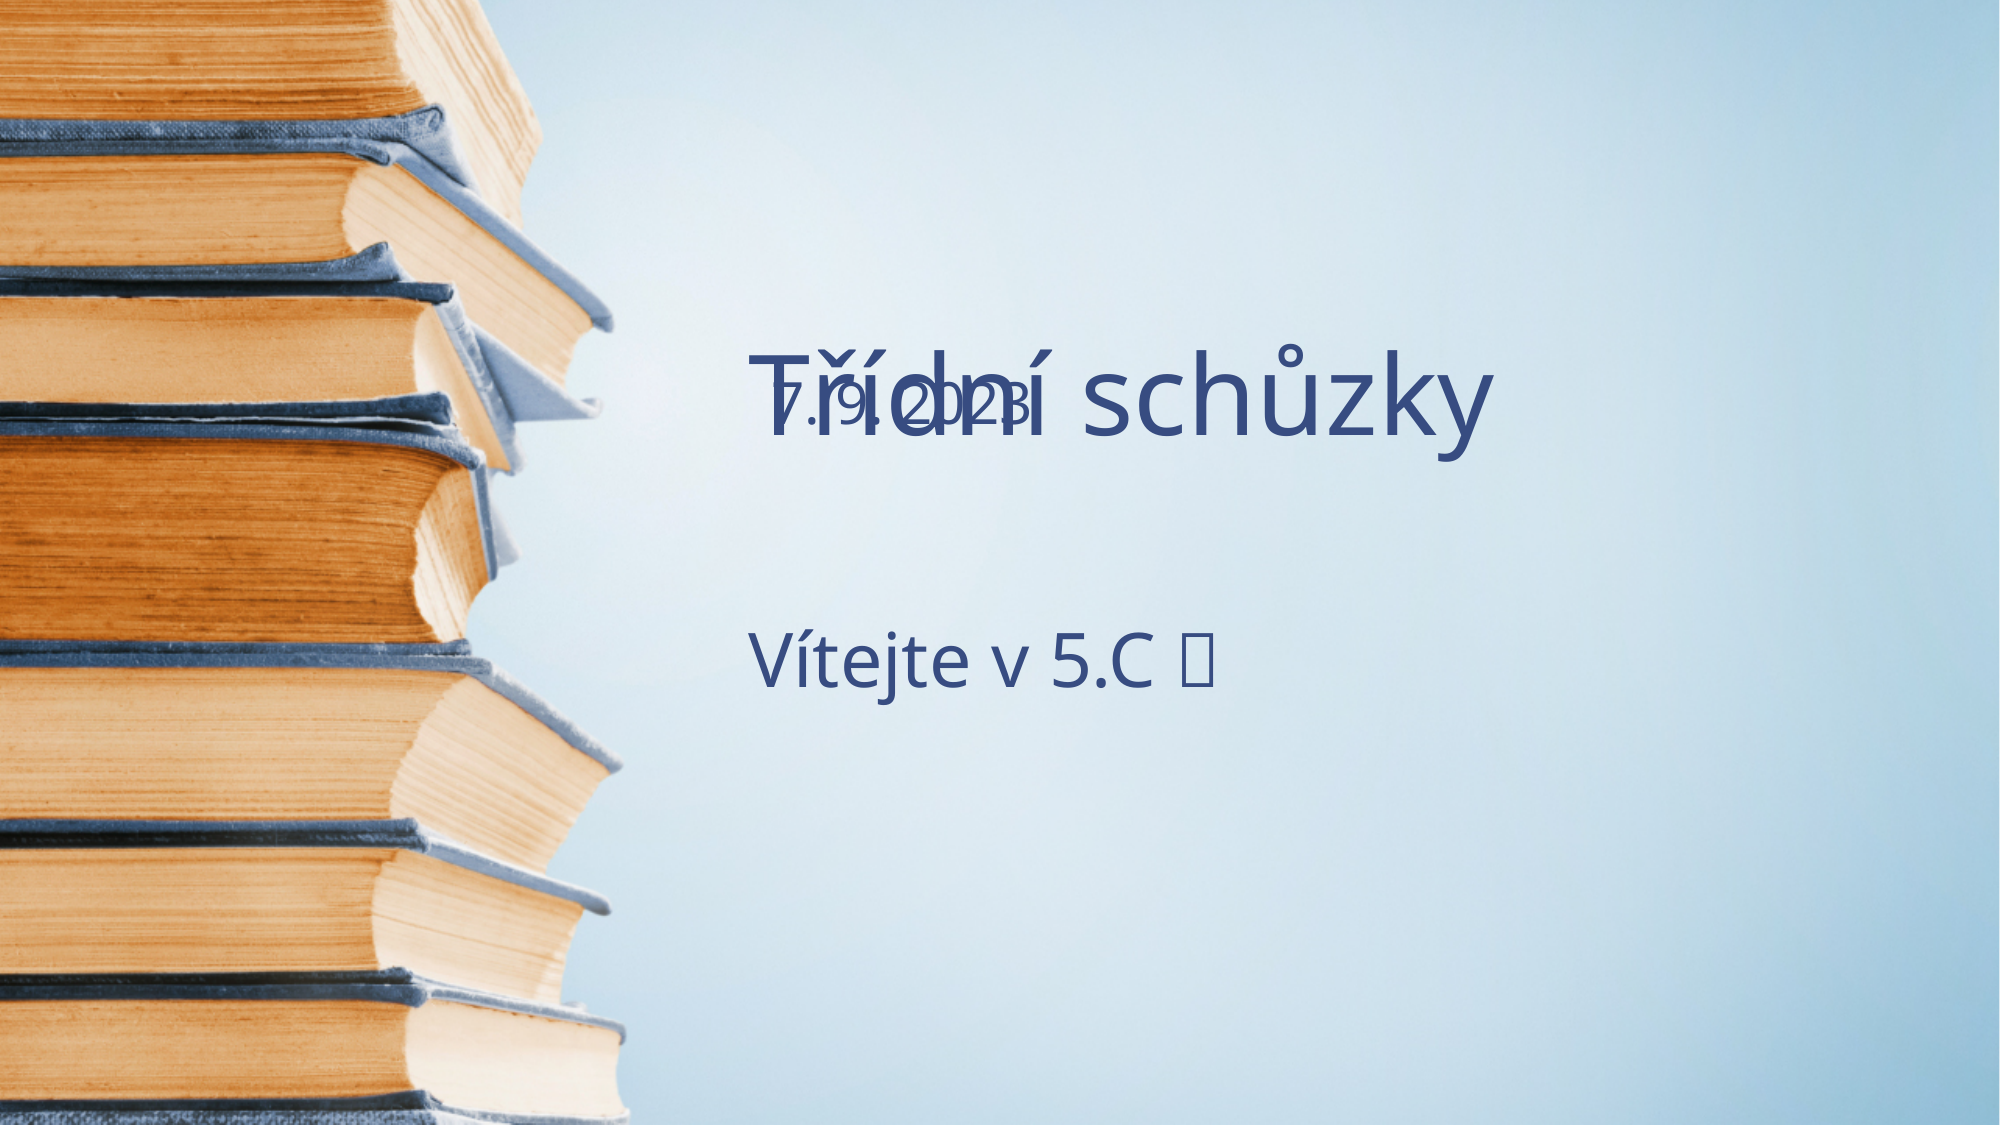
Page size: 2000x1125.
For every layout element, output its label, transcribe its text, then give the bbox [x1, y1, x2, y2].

subtitle 7. 9. 2023 [751, 361, 1902, 566]
picture [0, 0, 2000, 1125]
title Třídní schůzky Vítejte v 5.C  [728, 326, 1878, 714]
